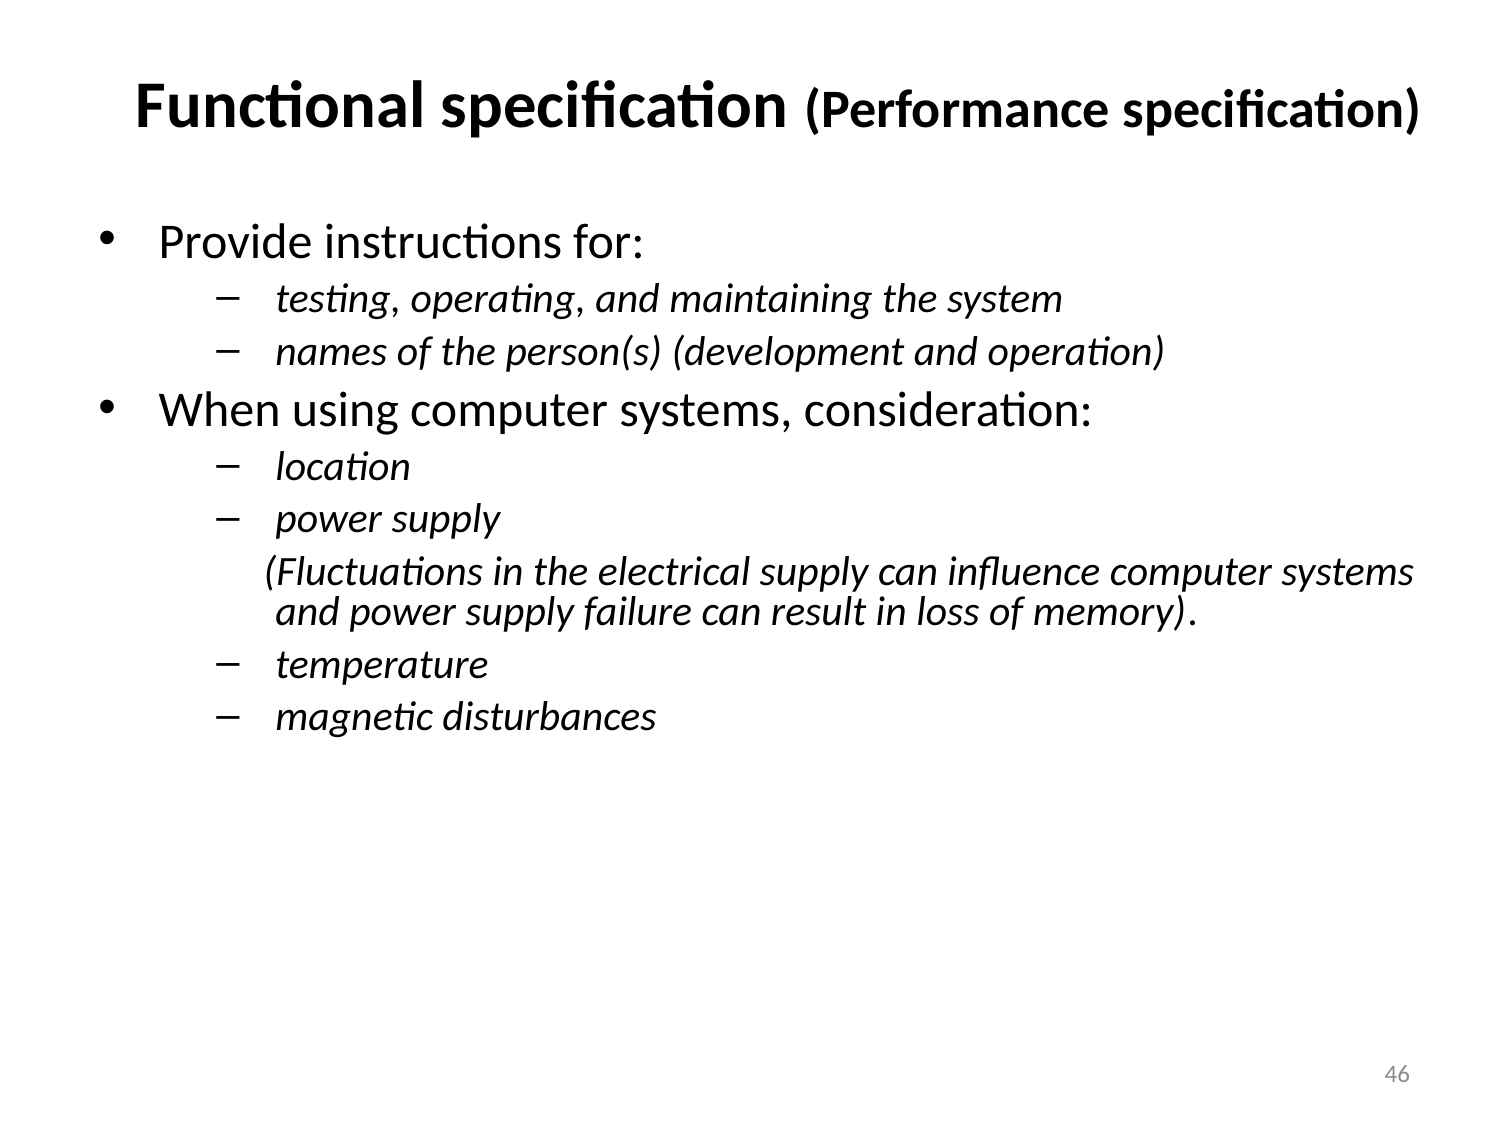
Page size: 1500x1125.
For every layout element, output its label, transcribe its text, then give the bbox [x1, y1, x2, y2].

list Functional specification (Performance specification) Provide instructions for: testing, operating, and maintaining the system names of the person(s) (development and operation) When using computer systems, consideration: location power supply (Fluctuations in the electrical supply can influence computer systems and power supply failure can result in loss of memory). temperature magnetic disturbances [24, 62, 1475, 998]
slide_number 46 [1074, 1042, 1425, 1103]
